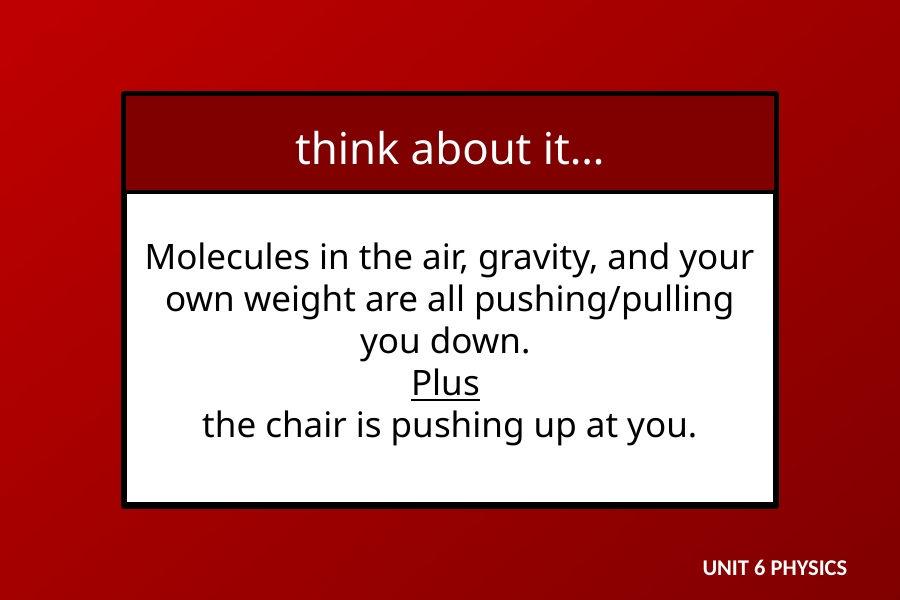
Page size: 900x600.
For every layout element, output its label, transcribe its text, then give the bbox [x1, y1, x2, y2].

text_box UNIT 6 PHYSICS [644, 549, 855, 581]
title Molecules in the air, gravity, and your own weight are all pushing/pulling you down. Plus the chair is pushing up at you. [123, 194, 776, 506]
text_box think about it… [122, 92, 778, 194]
